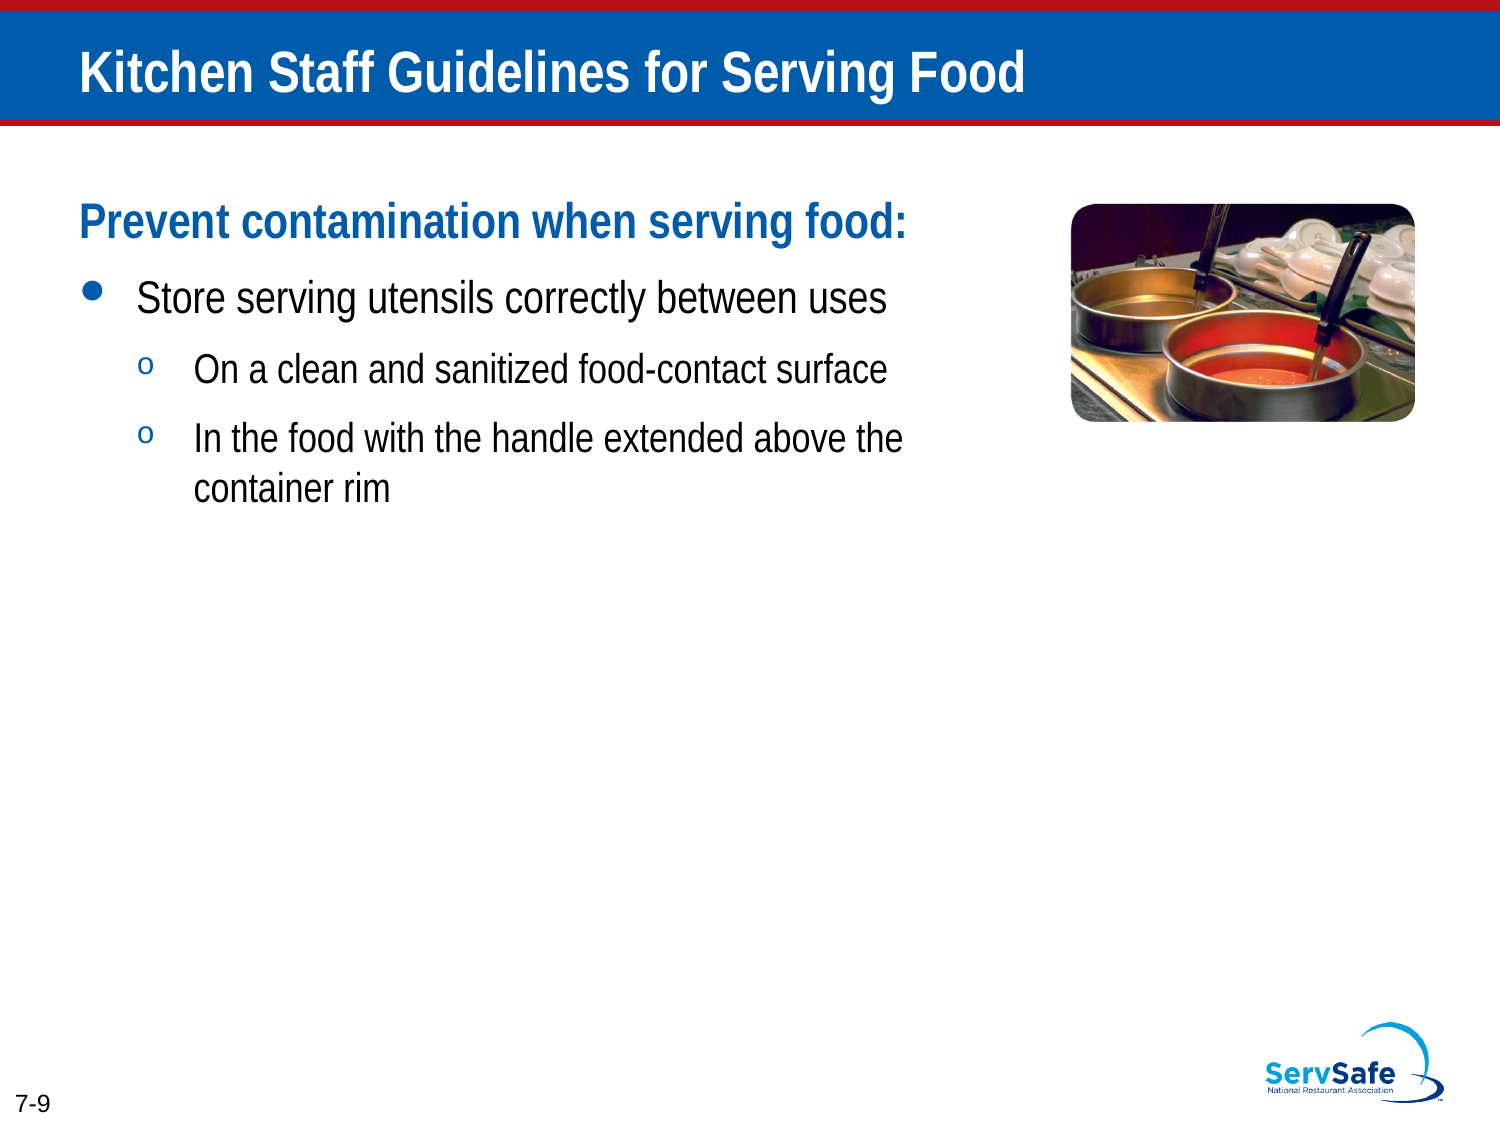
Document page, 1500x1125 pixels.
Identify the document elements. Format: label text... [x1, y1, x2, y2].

picture [1265, 1022, 1444, 1103]
text_box 7-9 [0, 1080, 94, 1125]
list Prevent contamination when serving food: Store serving utensils correctly between uses On a clean and sanitized food-contact surface In the food with the handle extended above the container rim [64, 187, 927, 1005]
picture [1069, 203, 1415, 422]
picture [0, 12, 1500, 120]
title Kitchen Staff Guidelines for Serving Food [64, 26, 1417, 112]
